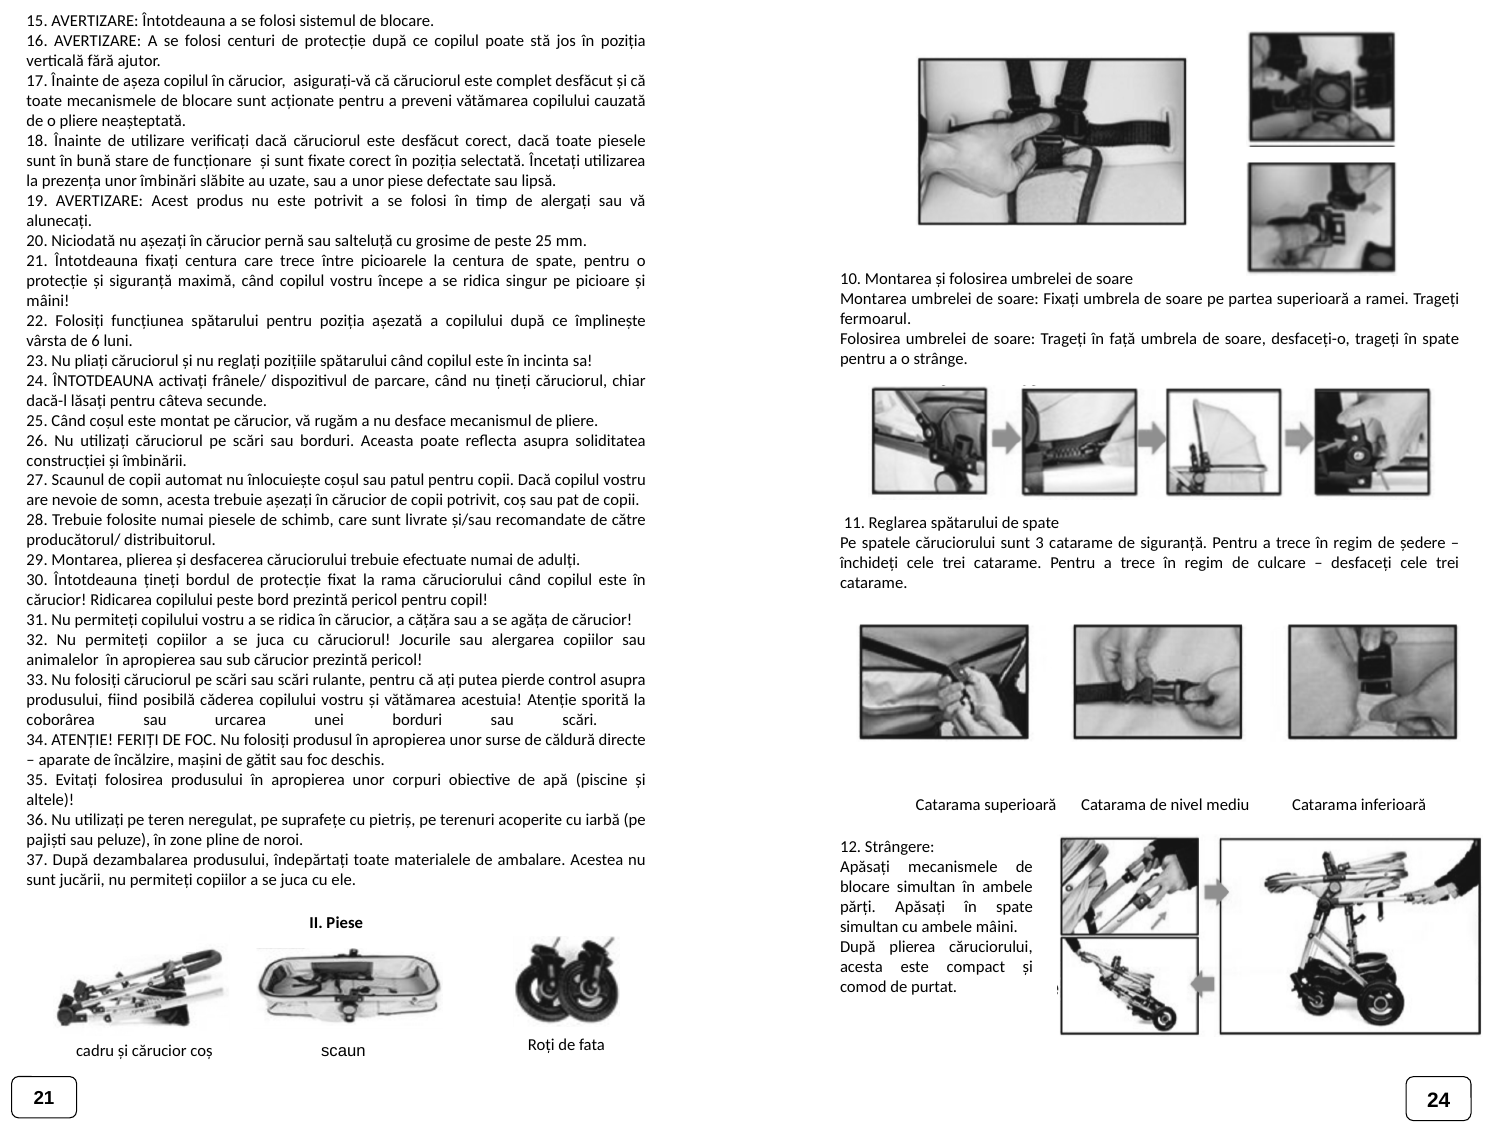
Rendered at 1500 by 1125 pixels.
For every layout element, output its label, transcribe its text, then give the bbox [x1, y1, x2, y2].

picture [867, 385, 1436, 501]
picture [253, 945, 444, 1029]
text_box 21 [11, 1076, 77, 1118]
text_box scaun [257, 1037, 434, 1068]
text_box II. Piese [11, 904, 662, 939]
text_box 11. Reglarea spătarului de spate Pe spatele căruciorului sunt 3 catarame de siguranță. Pentru a trece în regim de ședere – închideți cele trei catarame. Pentru a trece în regim de culcare – desfaceți cele trei catarame. [825, 504, 1475, 600]
text_box Catarama superioară [900, 786, 1066, 821]
text_box cadru și cărucior coș [61, 1044, 228, 1068]
text_box 24 [1406, 1076, 1472, 1121]
picture [1245, 160, 1398, 276]
picture [855, 621, 1461, 742]
text_box Roți de fata [484, 1026, 649, 1062]
text_box 15. AVERTIZARE: Întotdeauna a se folosi sistemul de blocare. 16. AVERTIZARE: A se folosi centuri de protecție după ce copilul poate stă jos în poziția verticală fără ajutor. 17. Înainte de așeza copilul în cărucior, asigurați-vă că căruciorul este complet desfăcut și că toate mecanismele de blocare sunt acționate pentru a preveni vătămarea copilului cauzată de o pliere neașteptată. 18. Înainte de utilizare verificați dacă căruciorul este desfăcut corect, dacă toate piesele sunt în bună stare de funcționare și sunt fixate corect în poziția selectată. Încetați utilizarea la prezența unor îmbinări slăbite au uzate, sau a unor piese defectate sau lipsă. 19. AVERTIZARE: Acest produs nu este potrivit a se folosi în timp de alergați sau vă alunecați. 20. Niciodată nu așezați în cărucior pernă sau salteluță cu grosime de peste 25 mm. 21. Întotdeauna fixați centura care trece între picioarele la centura de spate, pentru o protecție și siguranță maximă, când copilul vostru începe a se ridica singur pe picioare și mâini! 22. Folosiți funcțiunea spătarului pentru poziția așezată a copilului după ce împlinește vârsta de 6 luni. 23. Nu pliați căruciorul și nu reglați pozițiile spătarului când copilul este în incinta sa! 24. ÎNTOTDEAUNA activați frânele/ dispozitivul de parcare, când nu țineți căruciorul, chiar dacă-l lăsați pentru câteva secunde. 25. Când coșul este montat pe cărucior, vă rugăm a nu desface mecanismul de pliere. 26. Nu utilizați căruciorul pe scări sau borduri. Aceasta poate reflecta asupra soliditatea construcției și îmbinării. 27. Scaunul de copii automat nu înlocuiește coșul sau patul pentru copii. Dacă copilul vostru are nevoie de somn, acesta trebuie așezați în cărucior de copii potrivit, coș sau pat de copii. 28. Trebuie folosite numai piesele de schimb, care sunt livrate și/sau recomandate de către producătorul/ distribuitorul. 29. Montarea, plierea și desfacerea căruciorului trebuie efectuate numai de adulți. 30. Întotdeauna țineți bordul de protecție fixat la rama căruciorului când copilul este în cărucior! Ridicarea copilului peste bord prezintă pericol pentru copil! 31. Nu permiteți copilului vostru a se ridica în cărucior, a cățăra sau a se agăța de cărucior! 32. Nu permiteți copiilor a se juca cu căruciorul! Jocurile sau alergarea copiilor sau animalelor în apropierea sau sub cărucior prezintă pericol! 33. Nu folosiți căruciorul pe scări sau scări rulante, pentru că ați putea pierde control asupra produsului, fiind posibilă căderea copilului vostru și vătămarea acestuia! Atenție sporită la coborârea sau urcarea unei borduri sau scări. 34. ATENȚIE! FERIȚI DE FOC. Nu folosiți produsul în apropierea unor surse de căldură directe – aparate de încălzire, mașini de gătit sau foc deschis. 35. Evitați folosirea produsului în apropierea unor corpuri obiective de apă (piscine și altele)! 36. Nu utilizați pe teren neregulat, pe suprafețe cu pietriș, pe terenuri acoperite cu iarbă (pe pajiști sau peluze), în zone pline de noroi. 37. După dezambalarea produsului, îndepărtați toate materialele de ambalare. Acestea nu sunt jucării, nu permiteți copiilor a se juca cu ele. [11, 2, 662, 896]
picture [52, 934, 231, 1037]
picture [1057, 833, 1484, 1037]
picture [915, 54, 1188, 226]
text_box Catarama inferioară [1278, 786, 1477, 821]
picture [1245, 30, 1400, 147]
text_box 12. Strângere: Apăsați mecanismele de blocare simultan în ambele părți. Apăsați în spate simultan cu ambele mâini. După plierea căruciorului, acesta este compact și comod de purtat. [825, 828, 1048, 1003]
text_box Catarama de nivel mediu [1066, 786, 1278, 821]
text_box 10. Montarea și folosirea umbrelei de soare Montarea umbrelei de soare: Fixați umbrela de soare pe partea superioară a ramei. Trageți fermoarul. Folosirea umbrelei de soare: Trageți în față umbrela de soare, desfaceți-o, trageți în spate pentru a o strânge. [825, 260, 1475, 376]
picture [513, 934, 620, 1028]
